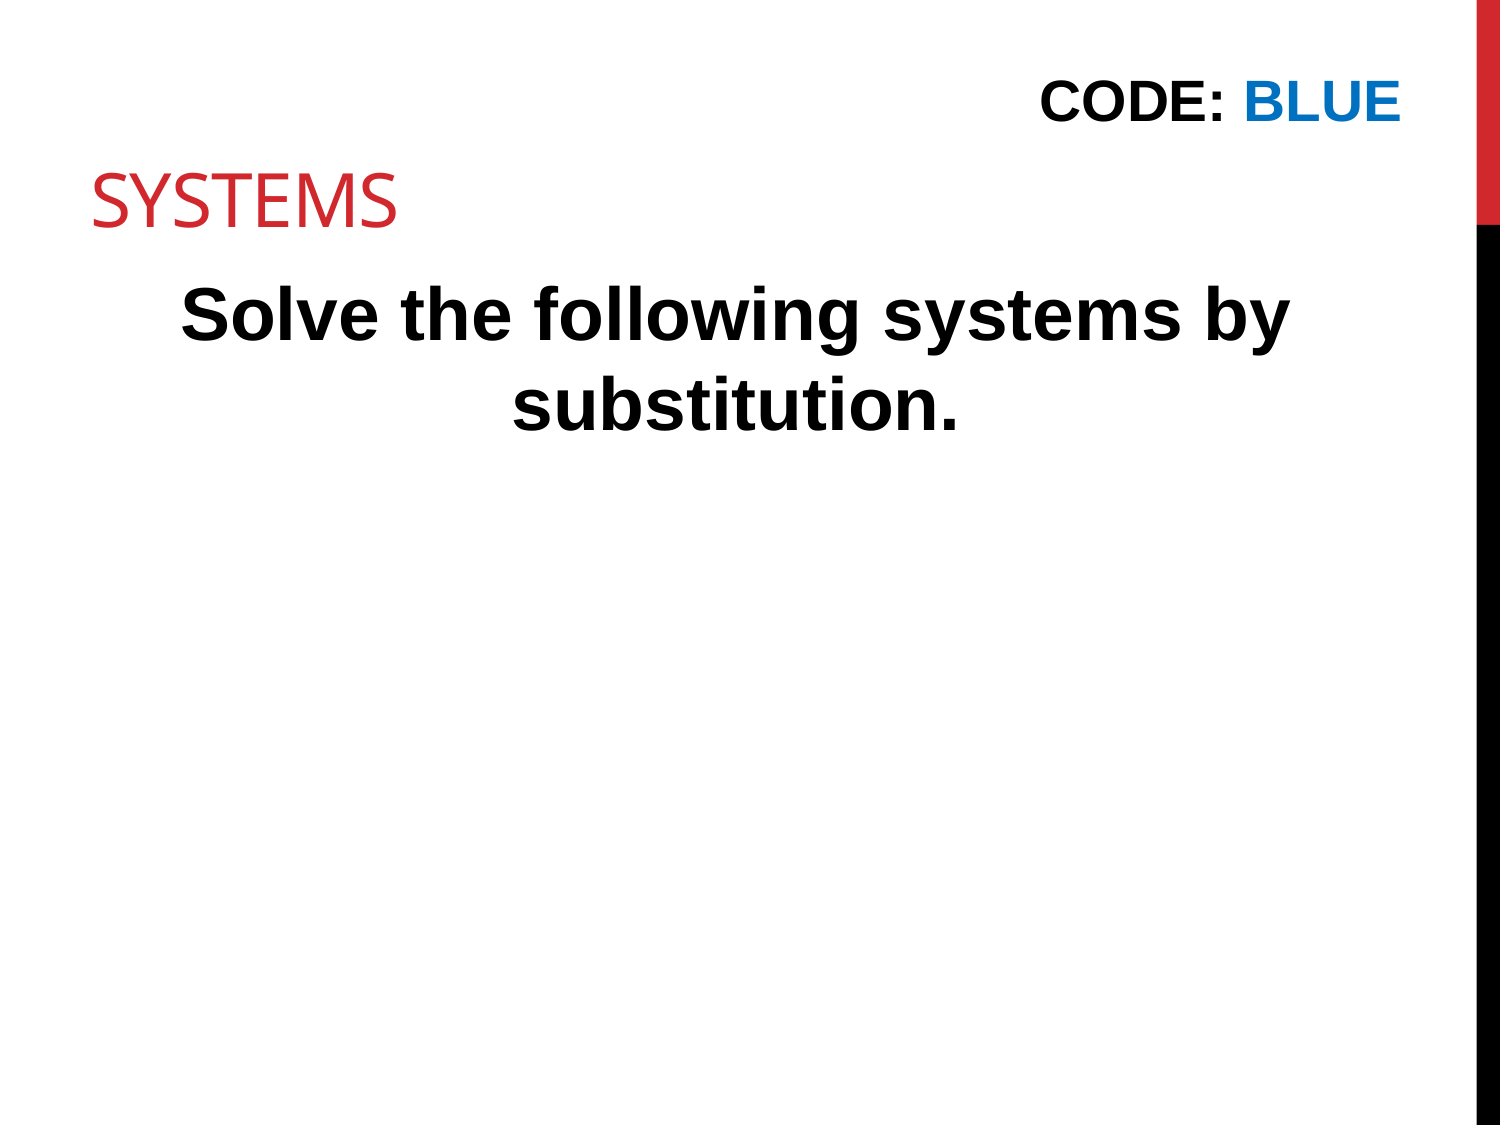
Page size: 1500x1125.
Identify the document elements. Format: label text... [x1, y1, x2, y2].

title SYSTEMS [75, 25, 1025, 250]
list Solve the following systems by substitution. [144, 258, 1328, 459]
text_box CODE: BLUE [1024, 55, 1430, 141]
